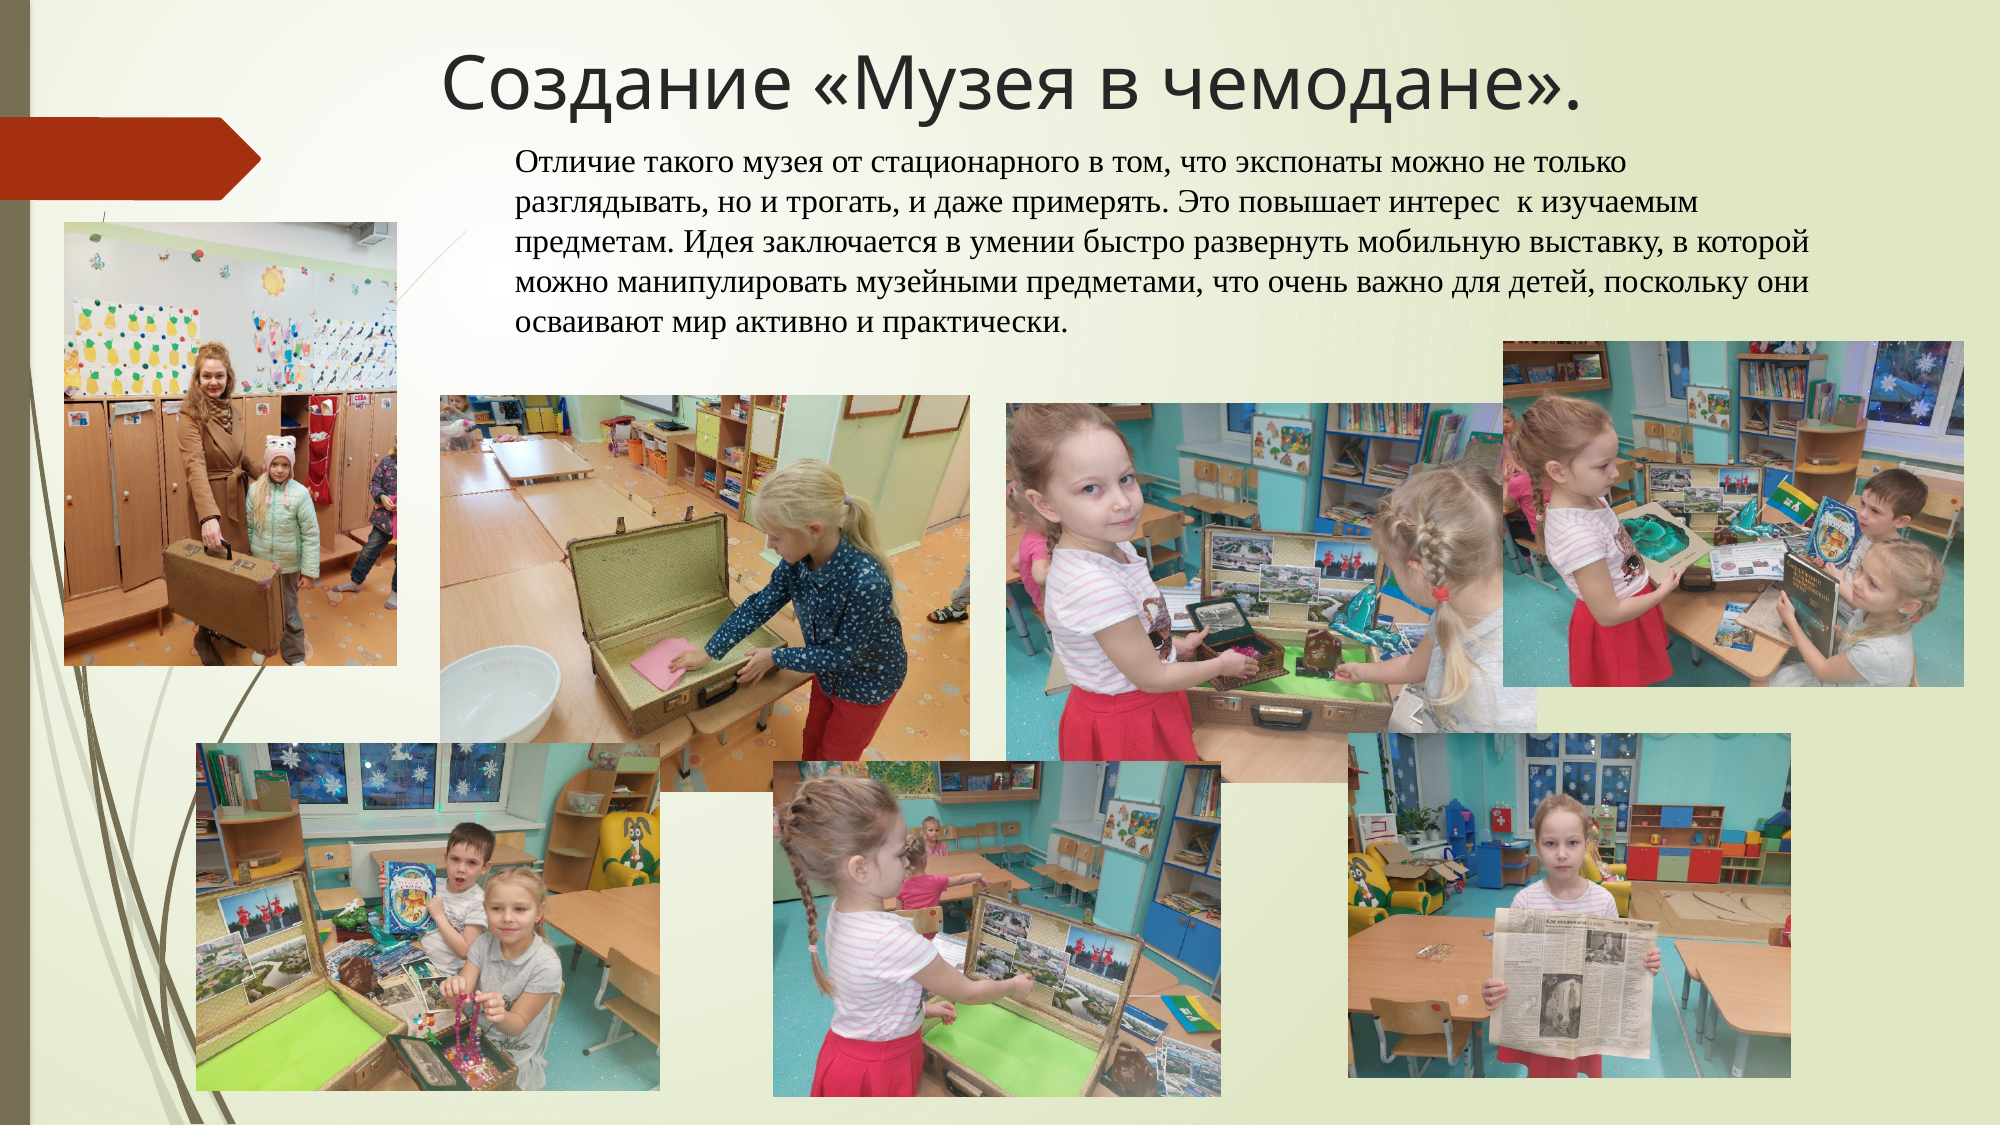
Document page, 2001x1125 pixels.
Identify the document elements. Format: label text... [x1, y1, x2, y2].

picture [196, 341, 1964, 1097]
text_box Отличие такого музея от стационарного в том, что экспонаты можно не только разглядывать, но и трогать, и даже примерять. Это повышает интерес к изучаемым предметам. Идея заключается в умении быстро развернуть мобильную выставку, в которой можно манипулировать музейными предметами, что очень важно для детей, поскольку они осваивают мир активно и практически. [500, 131, 1841, 347]
title Создание «Музея в чемодане». [424, 26, 1888, 151]
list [63, 222, 397, 666]
